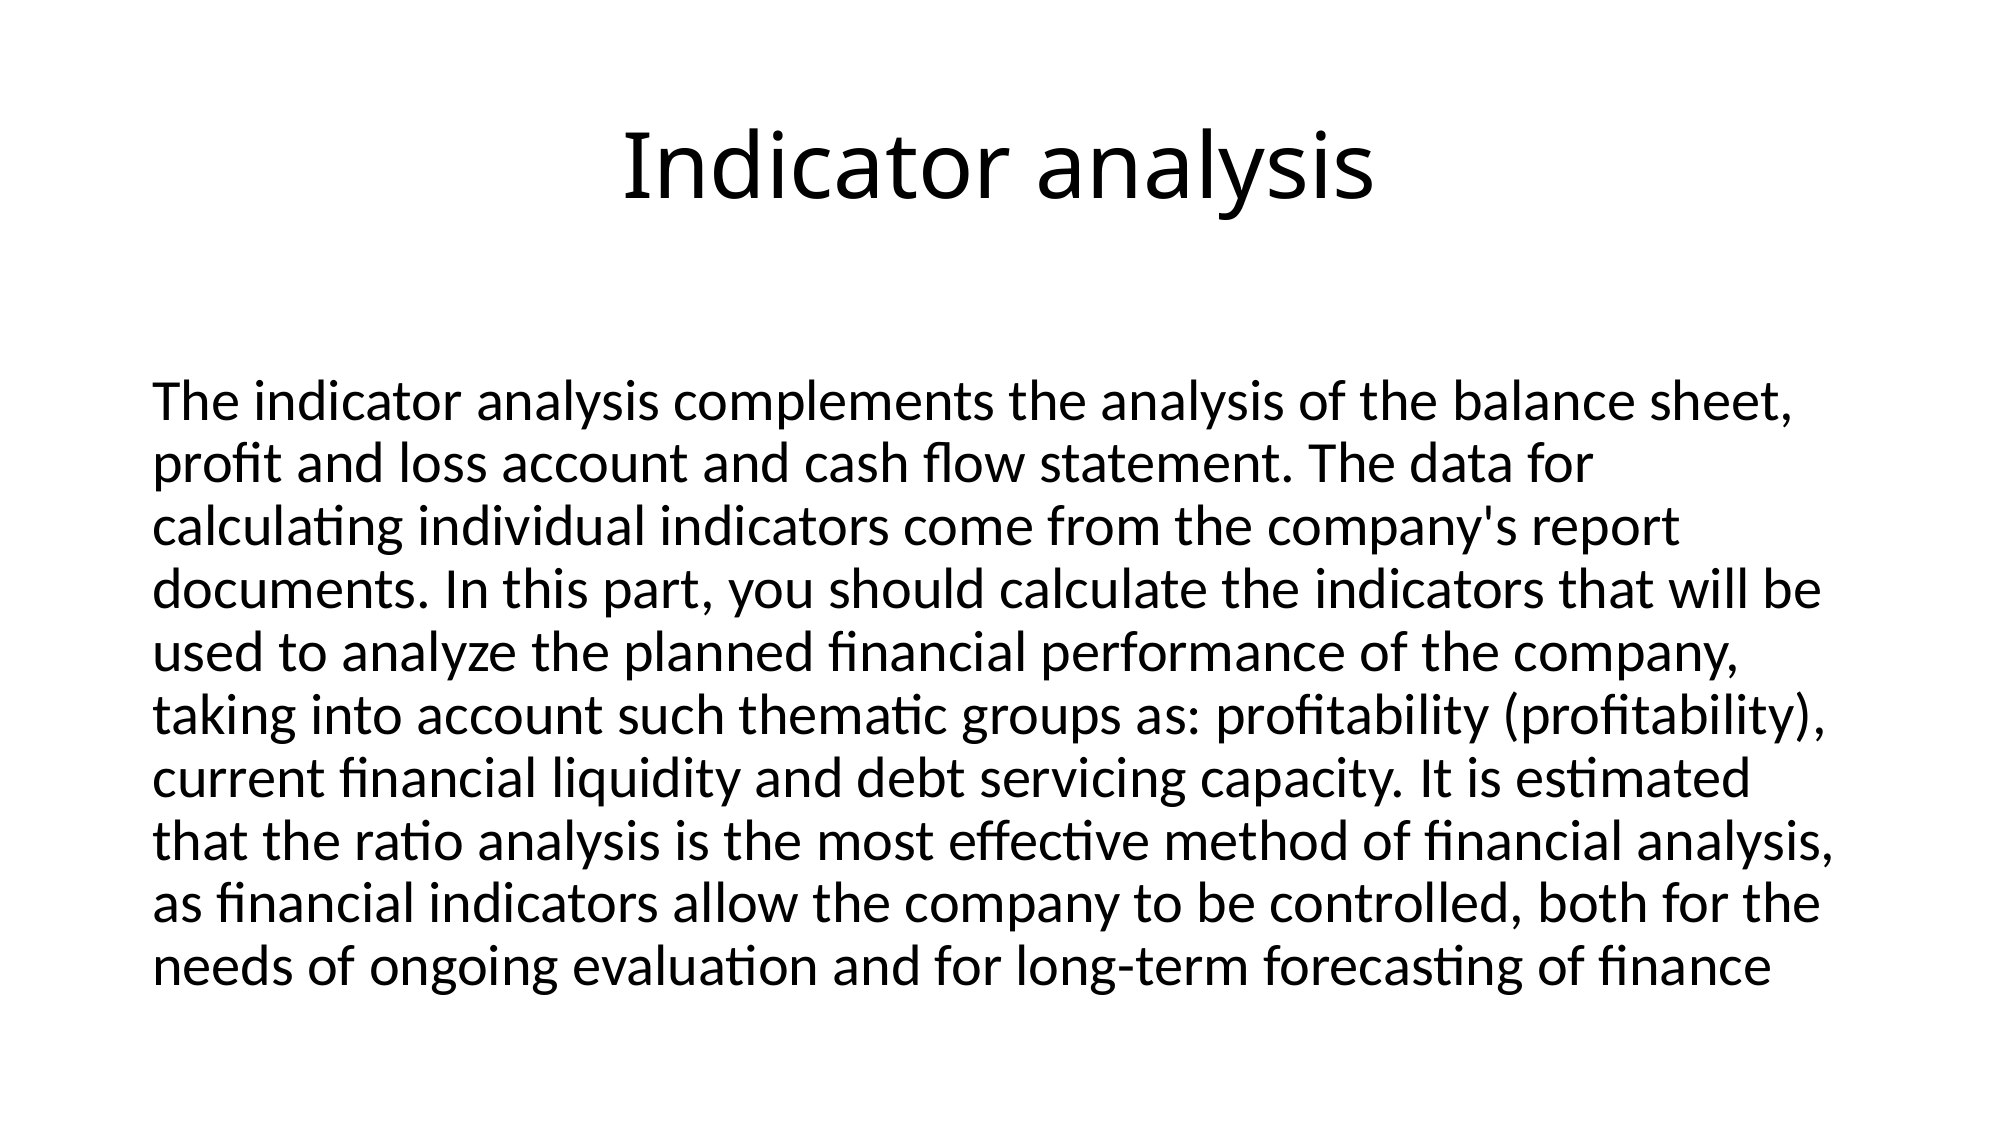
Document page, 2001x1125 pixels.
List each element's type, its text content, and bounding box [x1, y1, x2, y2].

title Indicator analysis [137, 59, 1863, 278]
list The indicator analysis complements the analysis of the balance sheet, profit and loss account and cash flow statement. The data for calculating individual indicators come from the company's report documents. In this part, you should calculate the indicators that will be used to analyze the planned financial performance of the company, taking into account such thematic groups as: profitability (profitability), current financial liquidity and debt servicing capacity. It is estimated that the ratio analysis is the most effective method of financial analysis, as financial indicators allow the company to be controlled, both for the needs of ongoing evaluation and for long-term forecasting of finance [137, 299, 1863, 1014]
